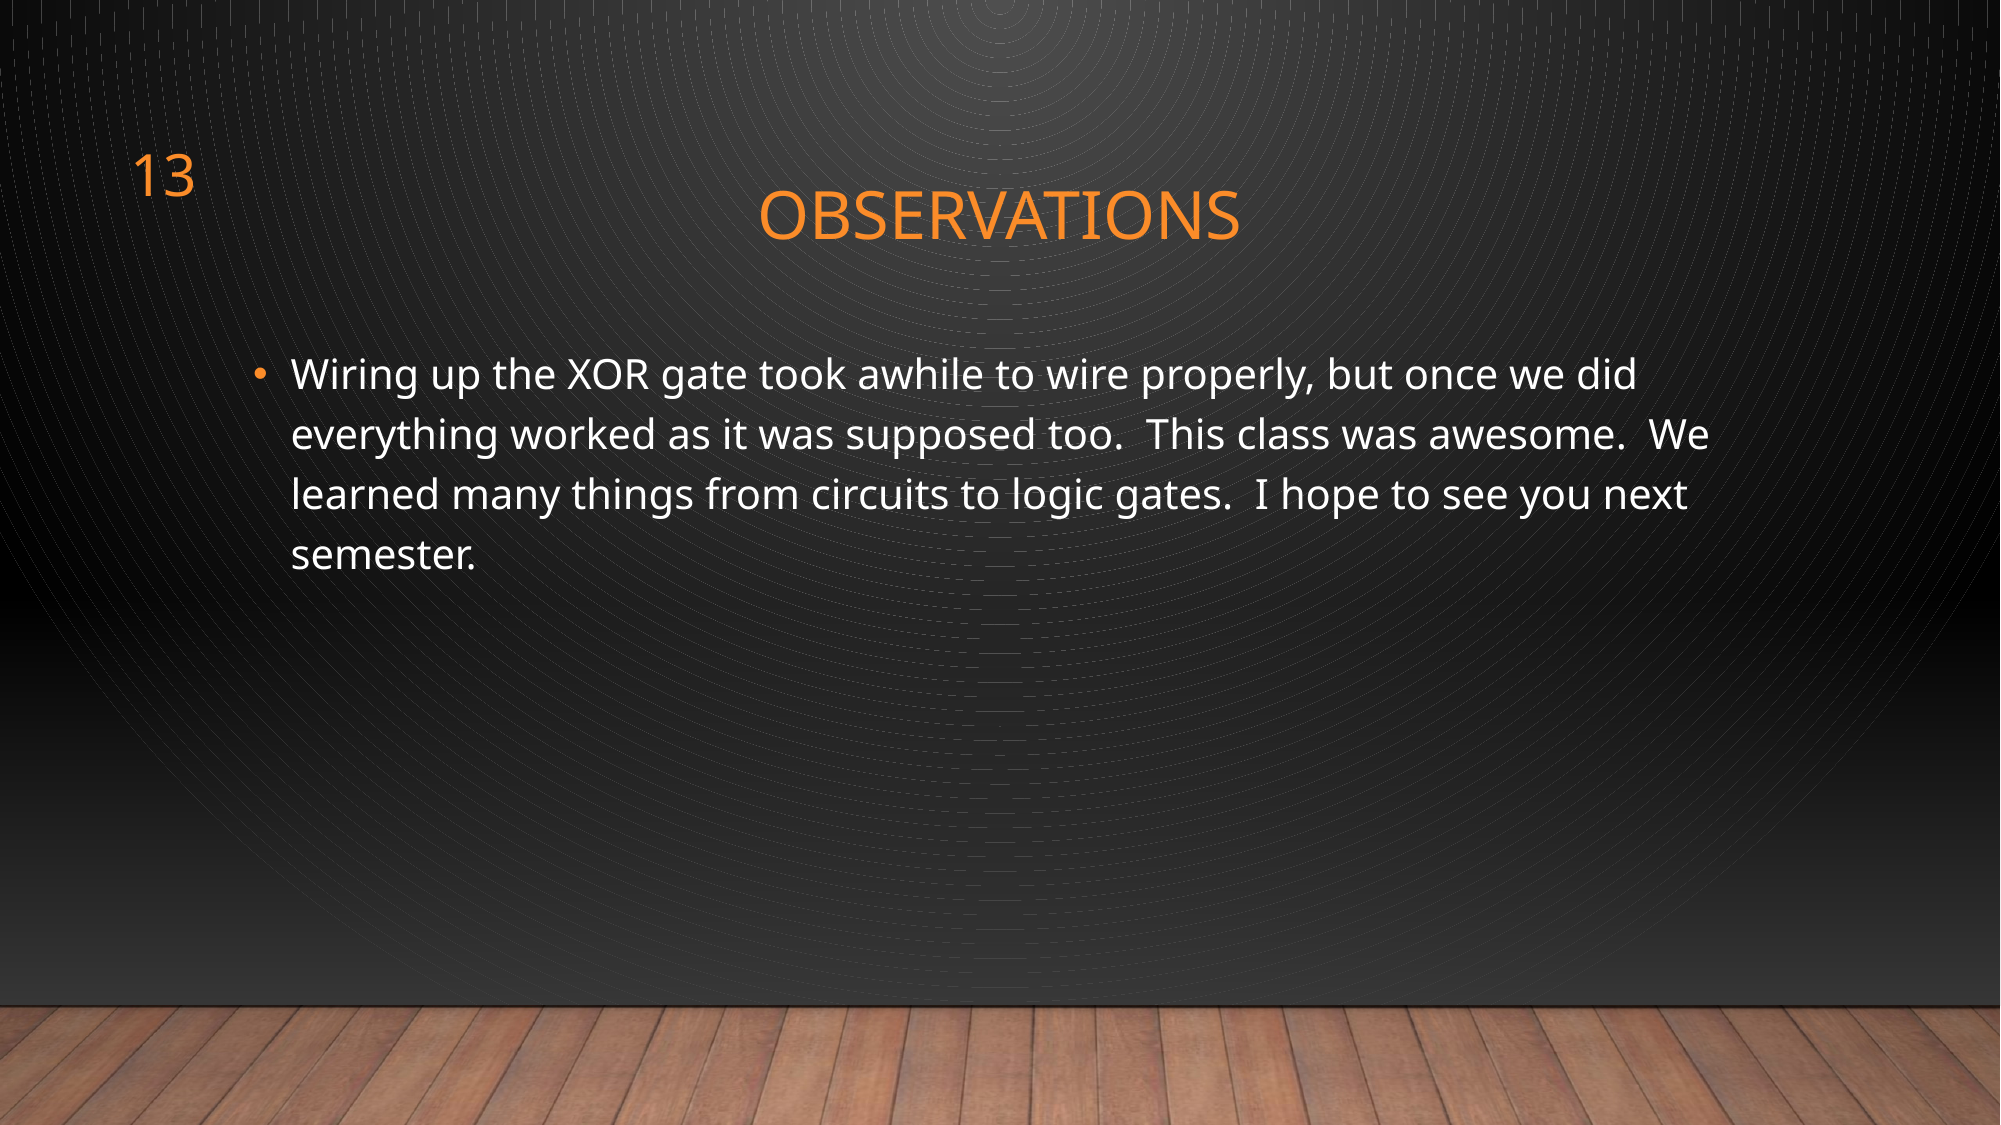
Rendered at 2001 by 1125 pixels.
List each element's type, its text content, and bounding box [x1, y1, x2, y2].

slide_number 13 [78, 131, 212, 214]
title observations [238, 131, 1763, 305]
picture [0, 1005, 2000, 1125]
list Wiring up the XOR gate took awhile to wire properly, but once we did everything worked as it was supposed too. This class was awesome. We learned many things from circuits to logic gates. I hope to see you next semester. [238, 330, 1763, 897]
